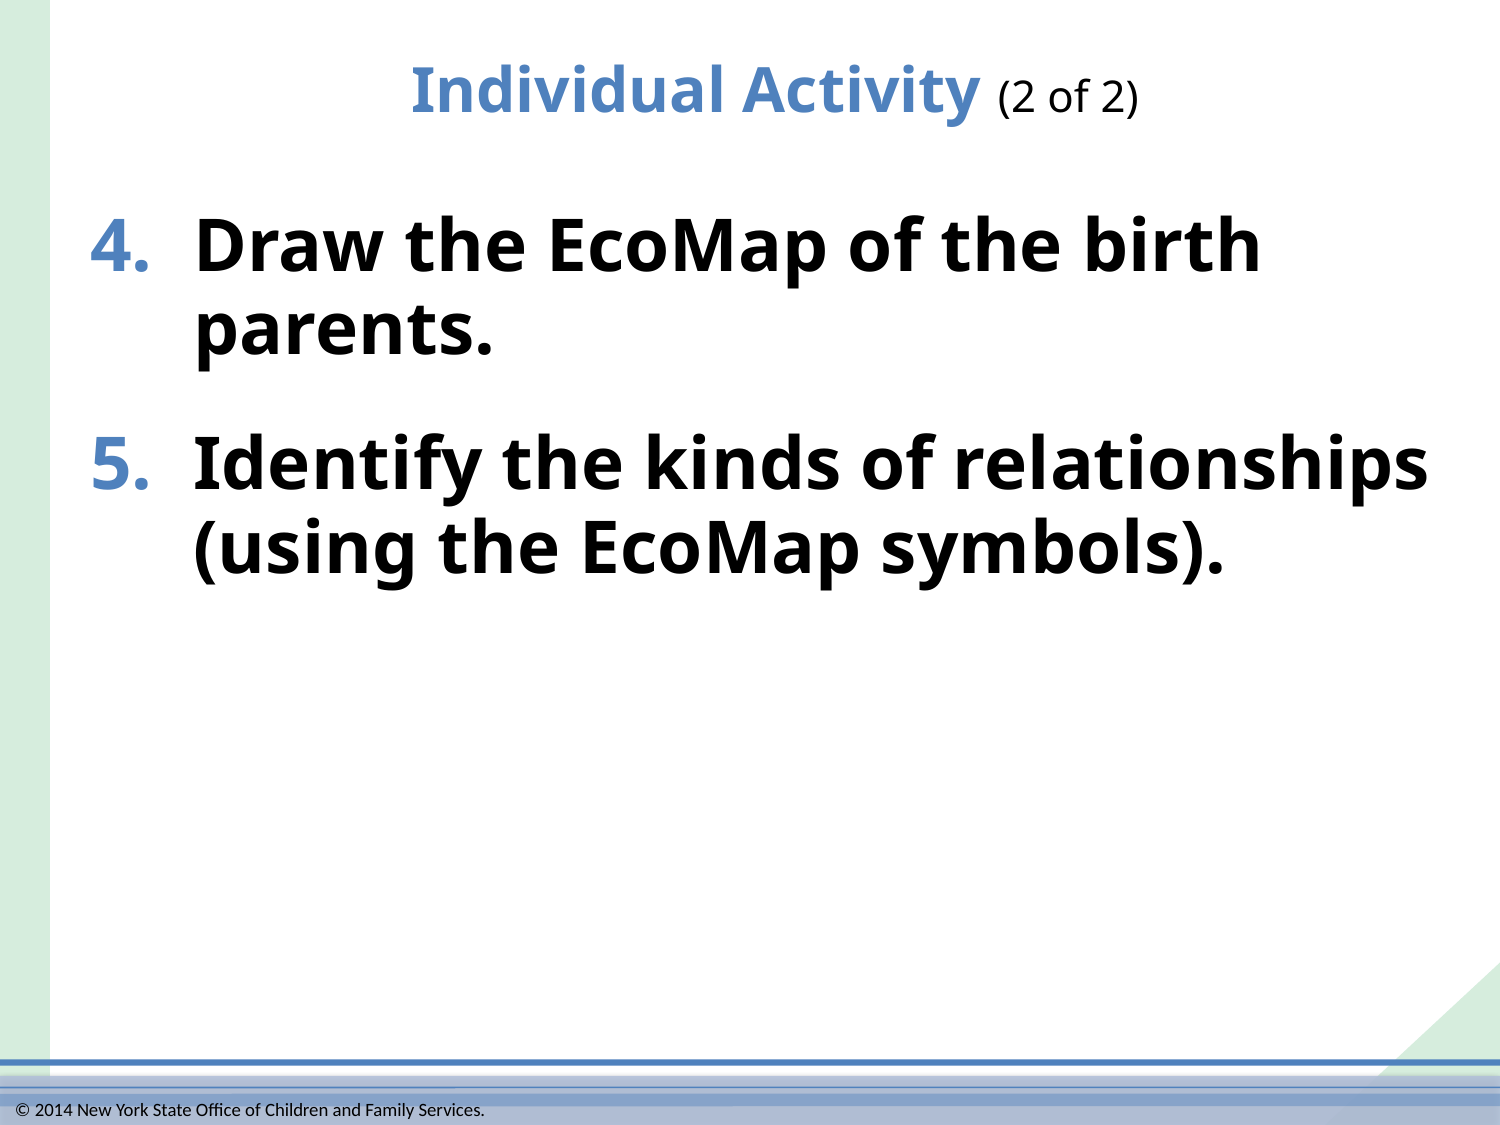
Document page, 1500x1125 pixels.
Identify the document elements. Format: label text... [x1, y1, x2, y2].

list 4. Draw the EcoMap of the birth parents. 5. Identify the kinds of relationships (using the EcoMap symbols). [75, 195, 1500, 1025]
title Individual Activity (2 of 2) [50, 0, 1500, 188]
